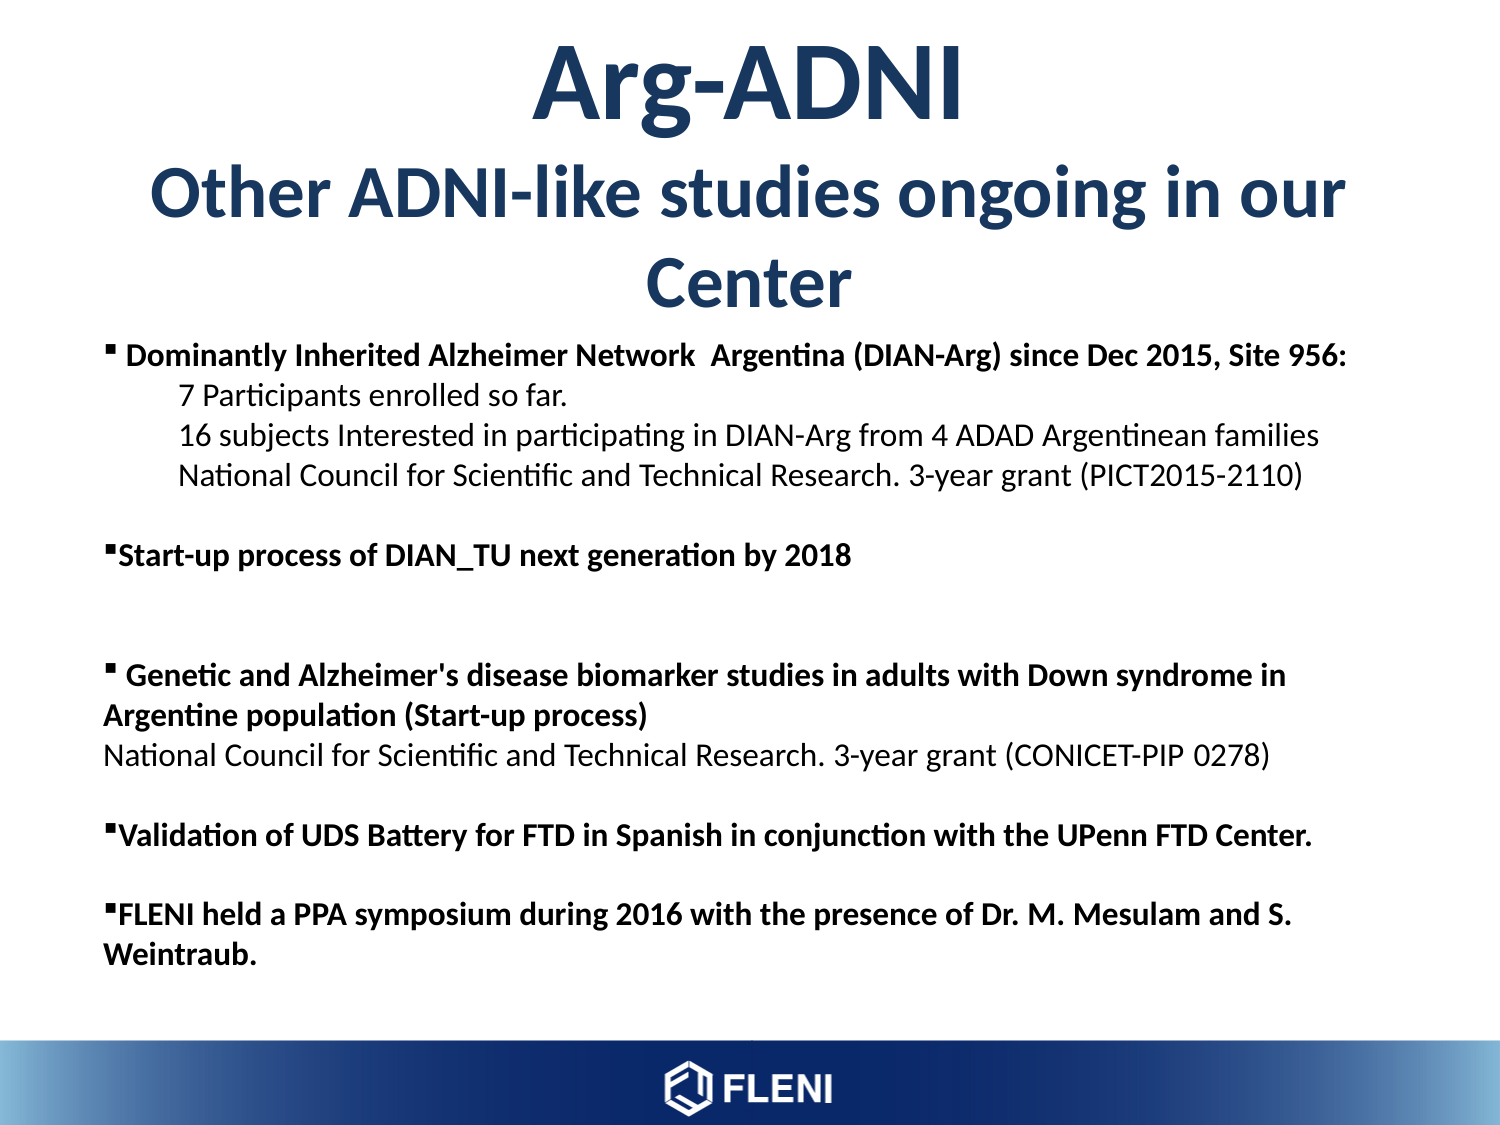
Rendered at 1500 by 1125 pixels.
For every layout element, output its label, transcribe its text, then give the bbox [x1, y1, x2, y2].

text_box Dominantly Inherited Alzheimer Network Argentina (DIAN-Arg) since Dec 2015, Site 956: 7 Participants enrolled so far. 16 subjects Interested in participating in DIAN-Arg from 4 ADAD Argentinean families National Council for Scientific and Technical Research. 3-year grant (PICT2015-2110) Start-up process of DIAN_TU next generation by 2018 Genetic and Alzheimer's disease biomarker studies in adults with Down syndrome in Argentine population (Start-up process) National Council for Scientific and Technical Research. 3-year grant (CONICET-PIP 0278) Validation of UDS Battery for FTD in Spanish in conjunction with the UPenn FTD Center. FLENI held a PPA symposium during 2016 with the presence of Dr. M. Mesulam and S. Weintraub. [88, 326, 1400, 980]
picture [0, 1040, 1500, 1125]
text_box Arg-ADNI Other ADNI-like studies ongoing in our Center [112, 0, 1388, 326]
